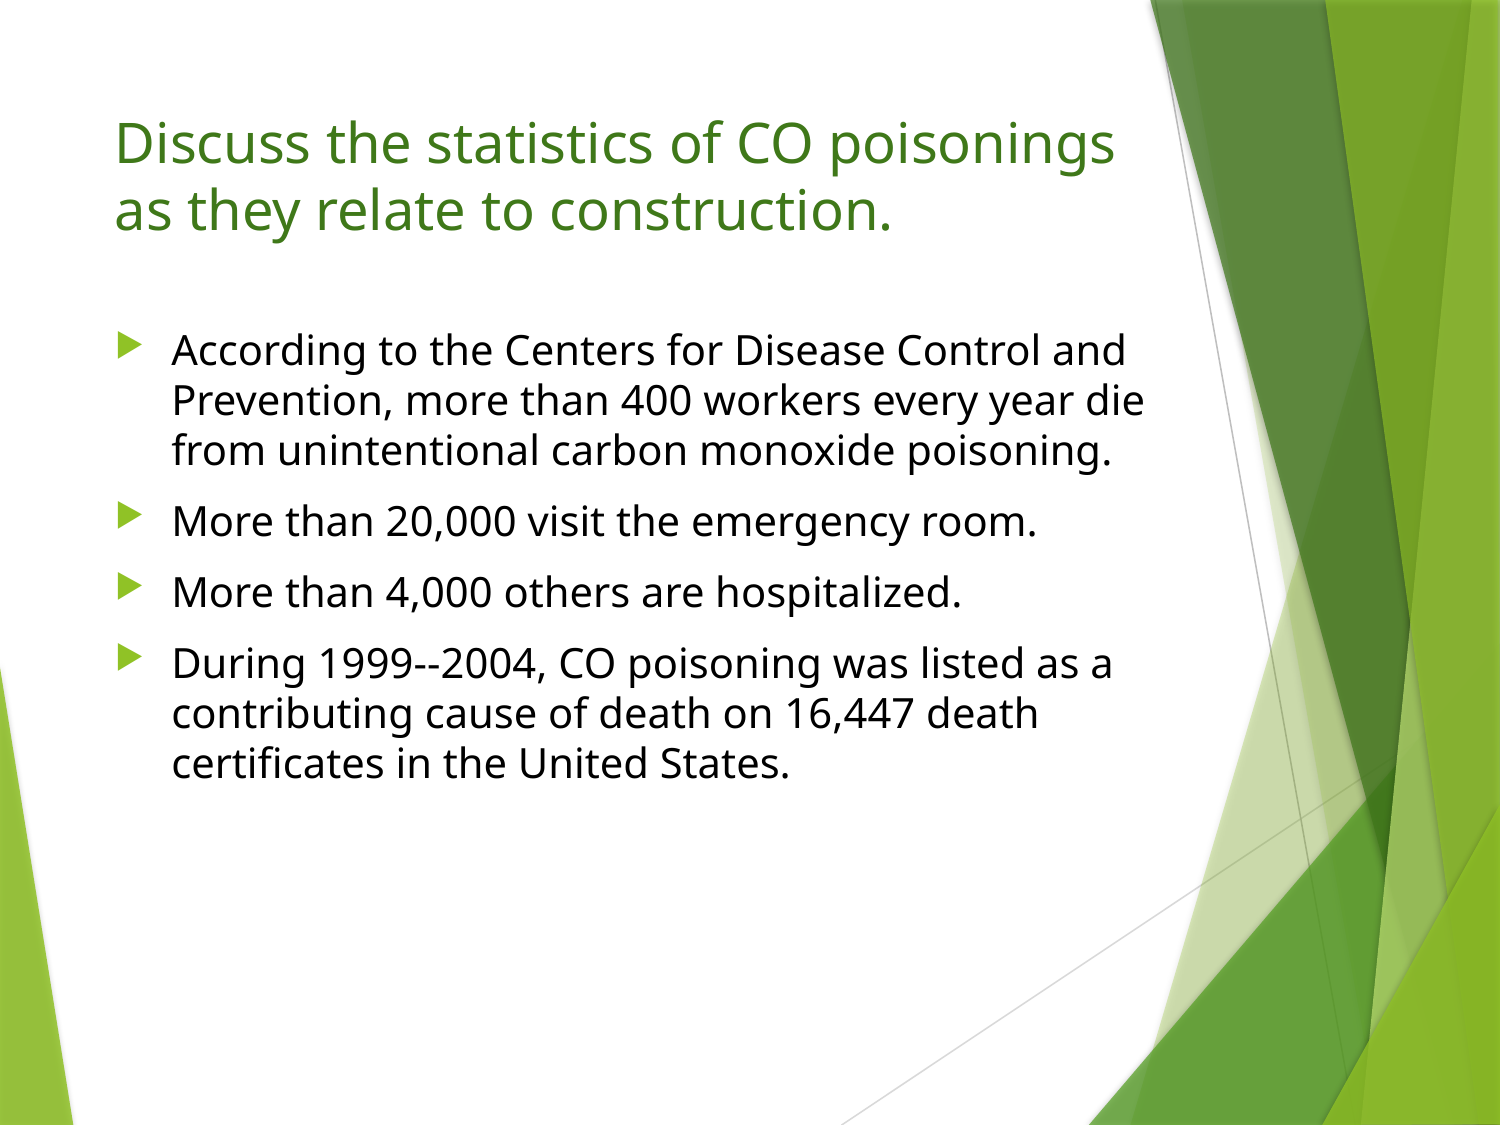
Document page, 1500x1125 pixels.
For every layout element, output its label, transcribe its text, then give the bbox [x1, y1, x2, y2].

title Discuss the statistics of CO poisonings as they relate to construction. [99, 99, 1142, 316]
list According to the Centers for Disease Control and Prevention, more than 400 workers every year die from unintentional carbon monoxide poisoning. More than 20,000 visit the emergency room. More than 4,000 others are hospitalized. During 1999--2004, CO poisoning was listed as a contributing cause of death on 16,447 death certificates in the United States. [99, 316, 1187, 991]
